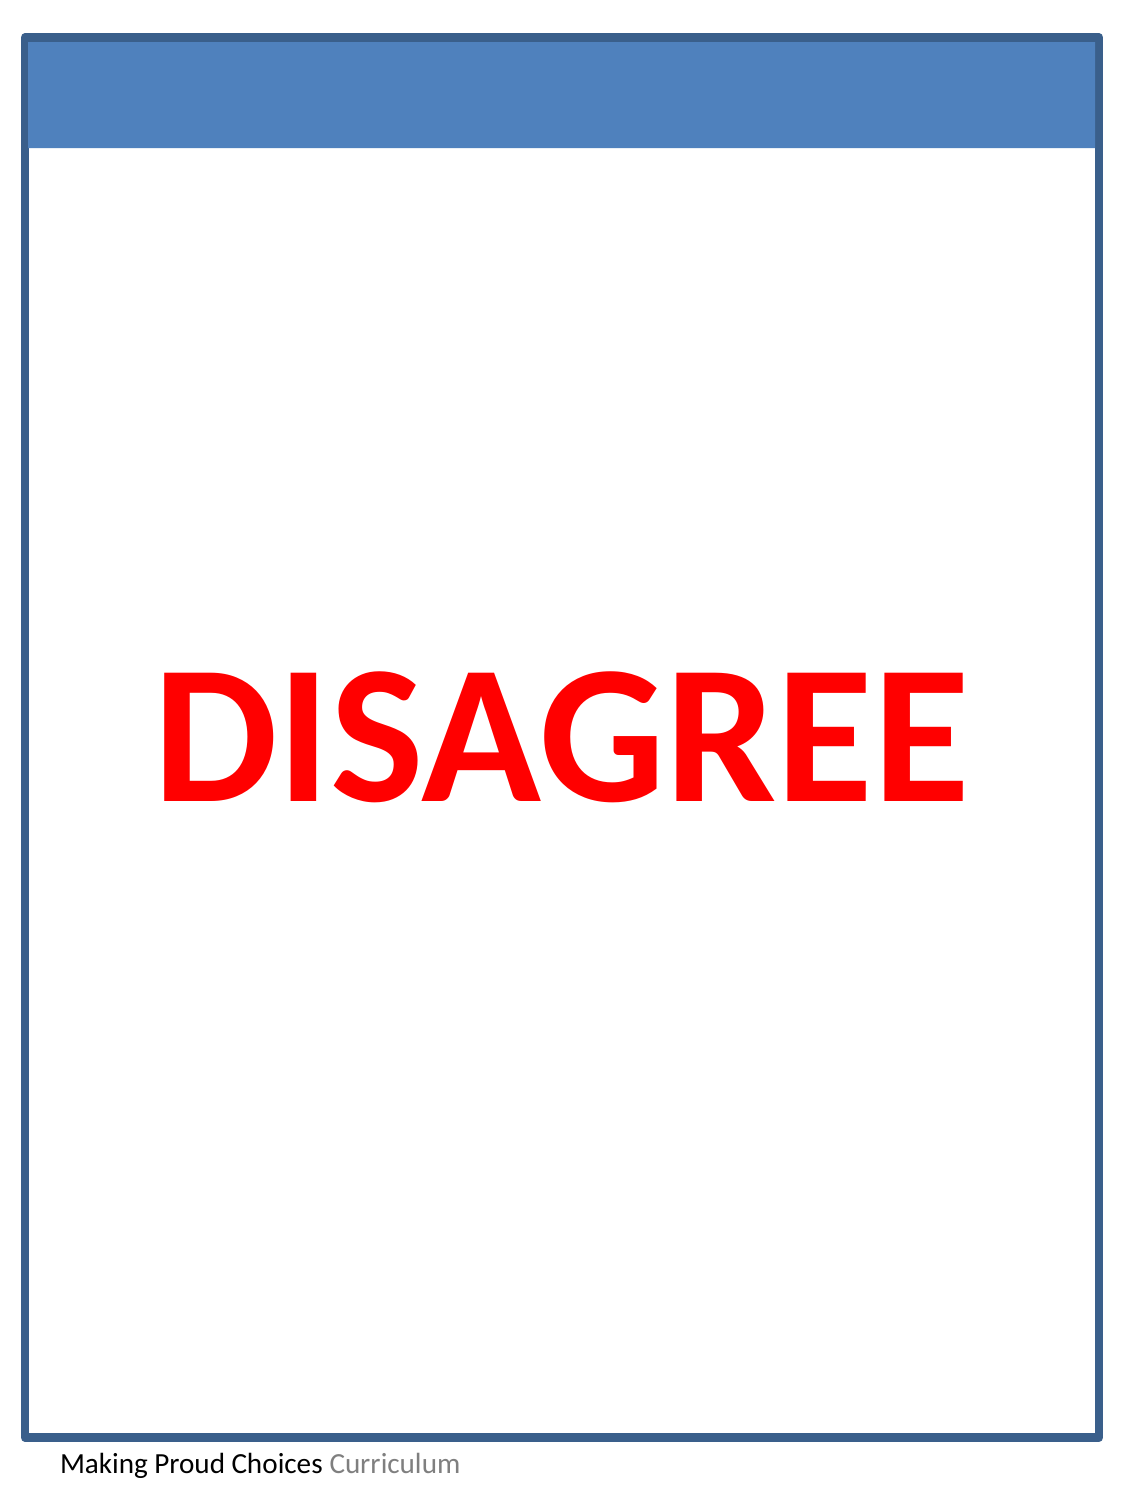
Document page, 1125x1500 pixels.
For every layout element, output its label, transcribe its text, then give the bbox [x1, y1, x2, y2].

table_header DISAGREE [80, 626, 1043, 878]
text_box [23, 35, 1101, 1440]
text_box [28, 42, 1096, 149]
